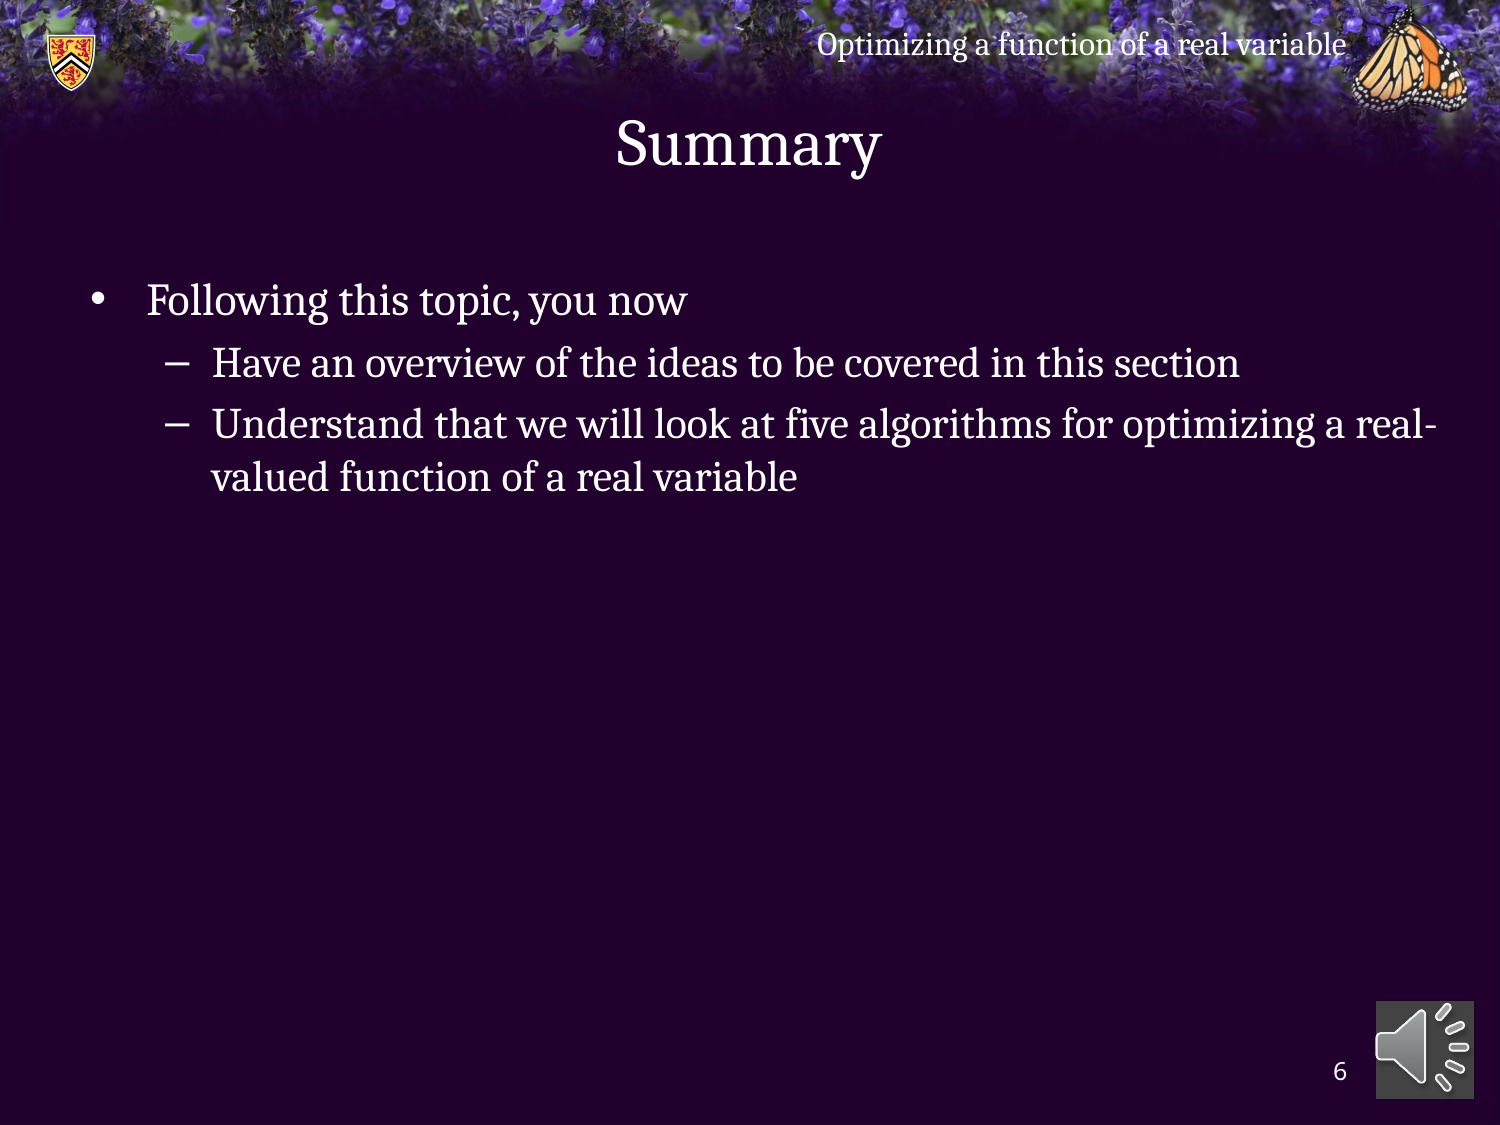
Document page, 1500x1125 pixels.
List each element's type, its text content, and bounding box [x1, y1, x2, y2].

picture [0, 0, 1500, 1125]
footer Optimizing a function of a real variable [320, 12, 1363, 73]
slide_number 6 [1187, 1042, 1363, 1103]
title Summary [75, 45, 1425, 233]
list Following this topic, you now Have an overview of the ideas to be covered in this section Understand that we will look at five algorithms for optimizing a real-valued function of a real variable [75, 262, 1459, 1005]
